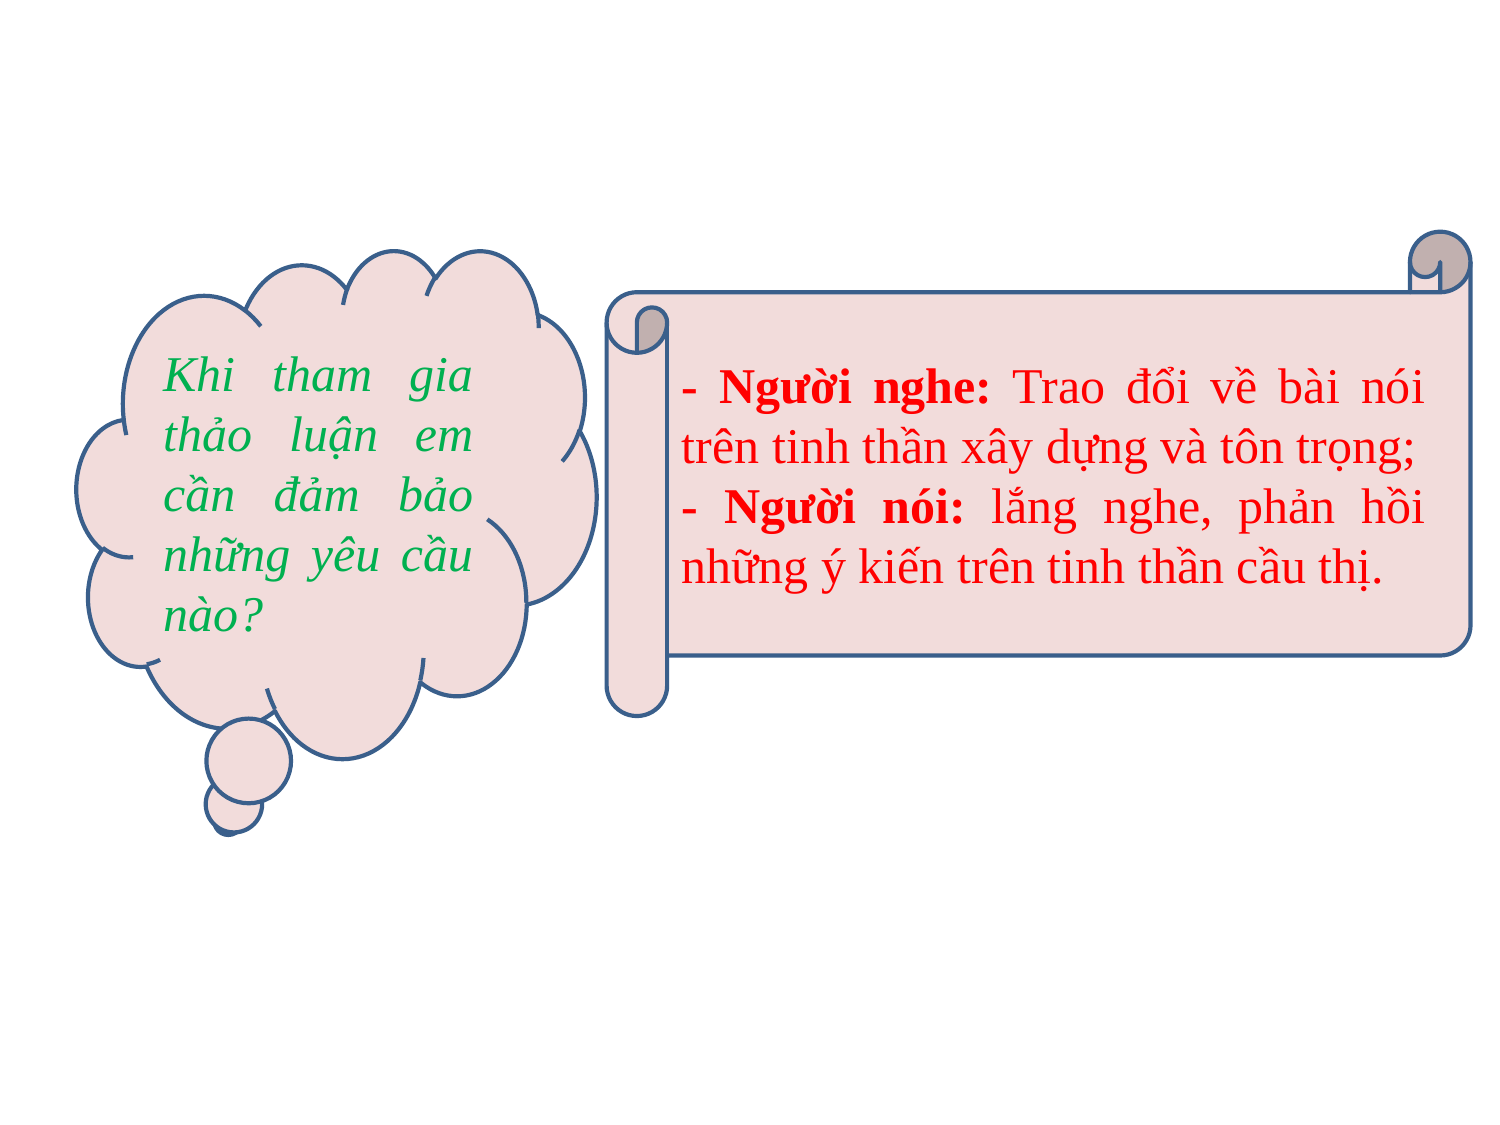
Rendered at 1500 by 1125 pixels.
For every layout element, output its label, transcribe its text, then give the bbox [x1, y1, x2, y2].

text_box Khi tham gia thảo luận em cần đảm bảo những yêu cầu nào? [74, 249, 599, 838]
text_box - Người nghe: Trao đổi về bài nói trên tinh thần xây dựng và tôn trọng; - Người nói: lắng nghe, phản hồi những ý kiến trên tinh thần cầu thị. [604, 229, 1473, 719]
